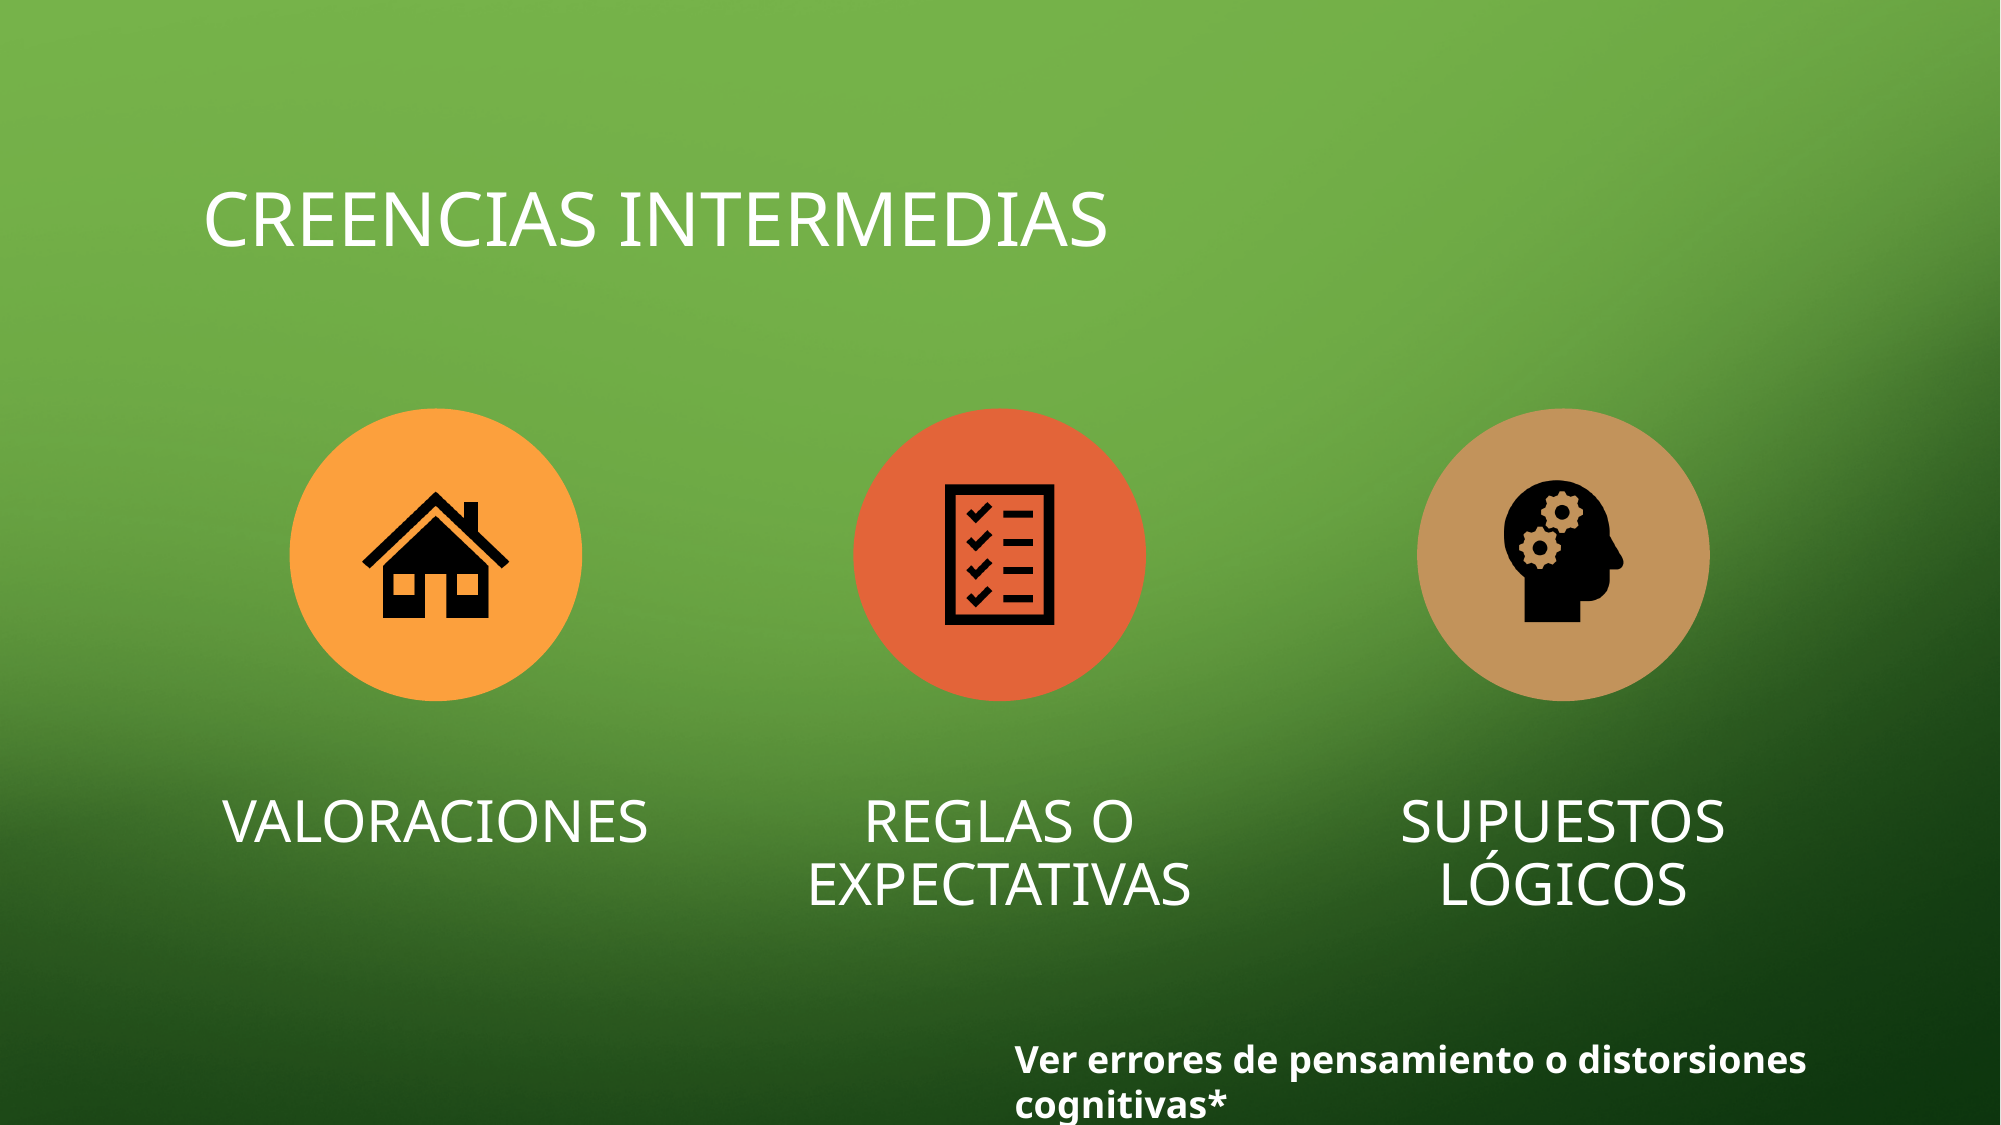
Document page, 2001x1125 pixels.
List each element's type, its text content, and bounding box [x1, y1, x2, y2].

text_box [0, 0, 2000, 1125]
text_box Ver errores de pensamiento o distorsiones cognitivas* [999, 1028, 1918, 1125]
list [186, 368, 1813, 951]
title Creencias intermedias [187, 101, 1813, 344]
